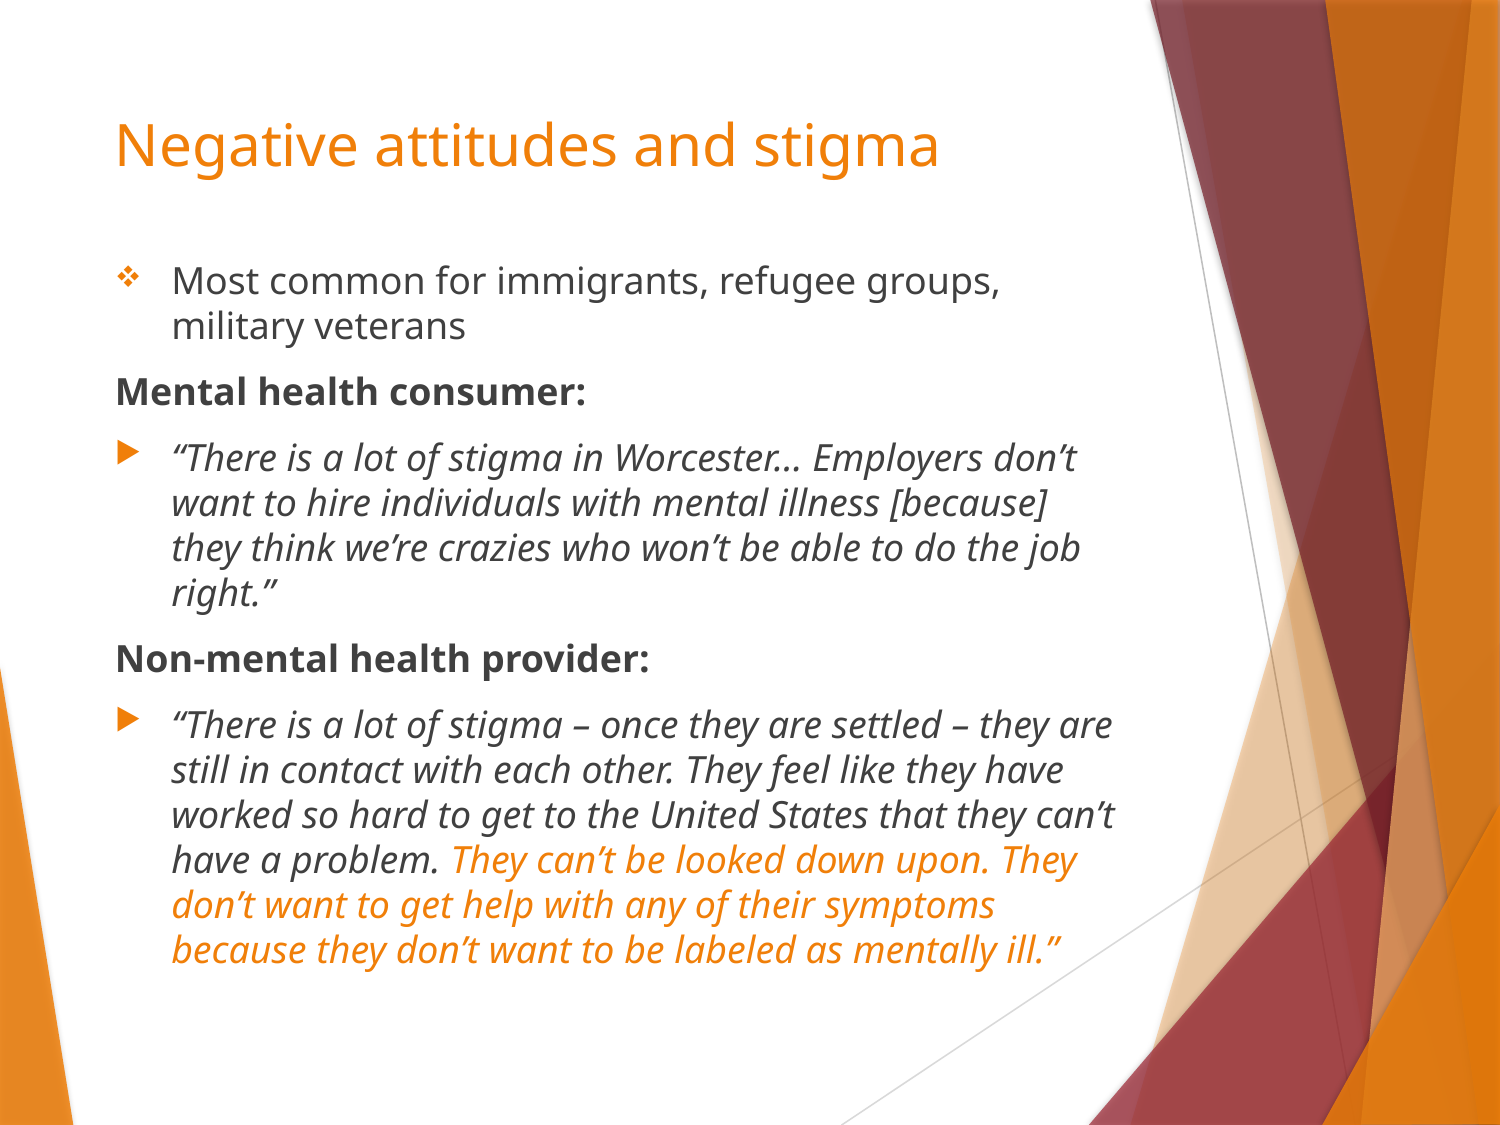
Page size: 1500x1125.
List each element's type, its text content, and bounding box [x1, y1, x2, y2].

title Negative attitudes and stigma [99, 99, 1142, 225]
list Most common for immigrants, refugee groups, military veterans Mental health consumer: “There is a lot of stigma in Worcester… Employers don’t want to hire individuals with mental illness [because] they think we’re crazies who won’t be able to do the job right.” Non-mental health provider: “There is a lot of stigma – once they are settled – they are still in contact with each other. They feel like they have worked so hard to get to the United States that they can’t have a problem. They can’t be looked down upon. They don’t want to get help with any of their symptoms because they don’t want to be labeled as mentally ill.” [99, 249, 1142, 1125]
